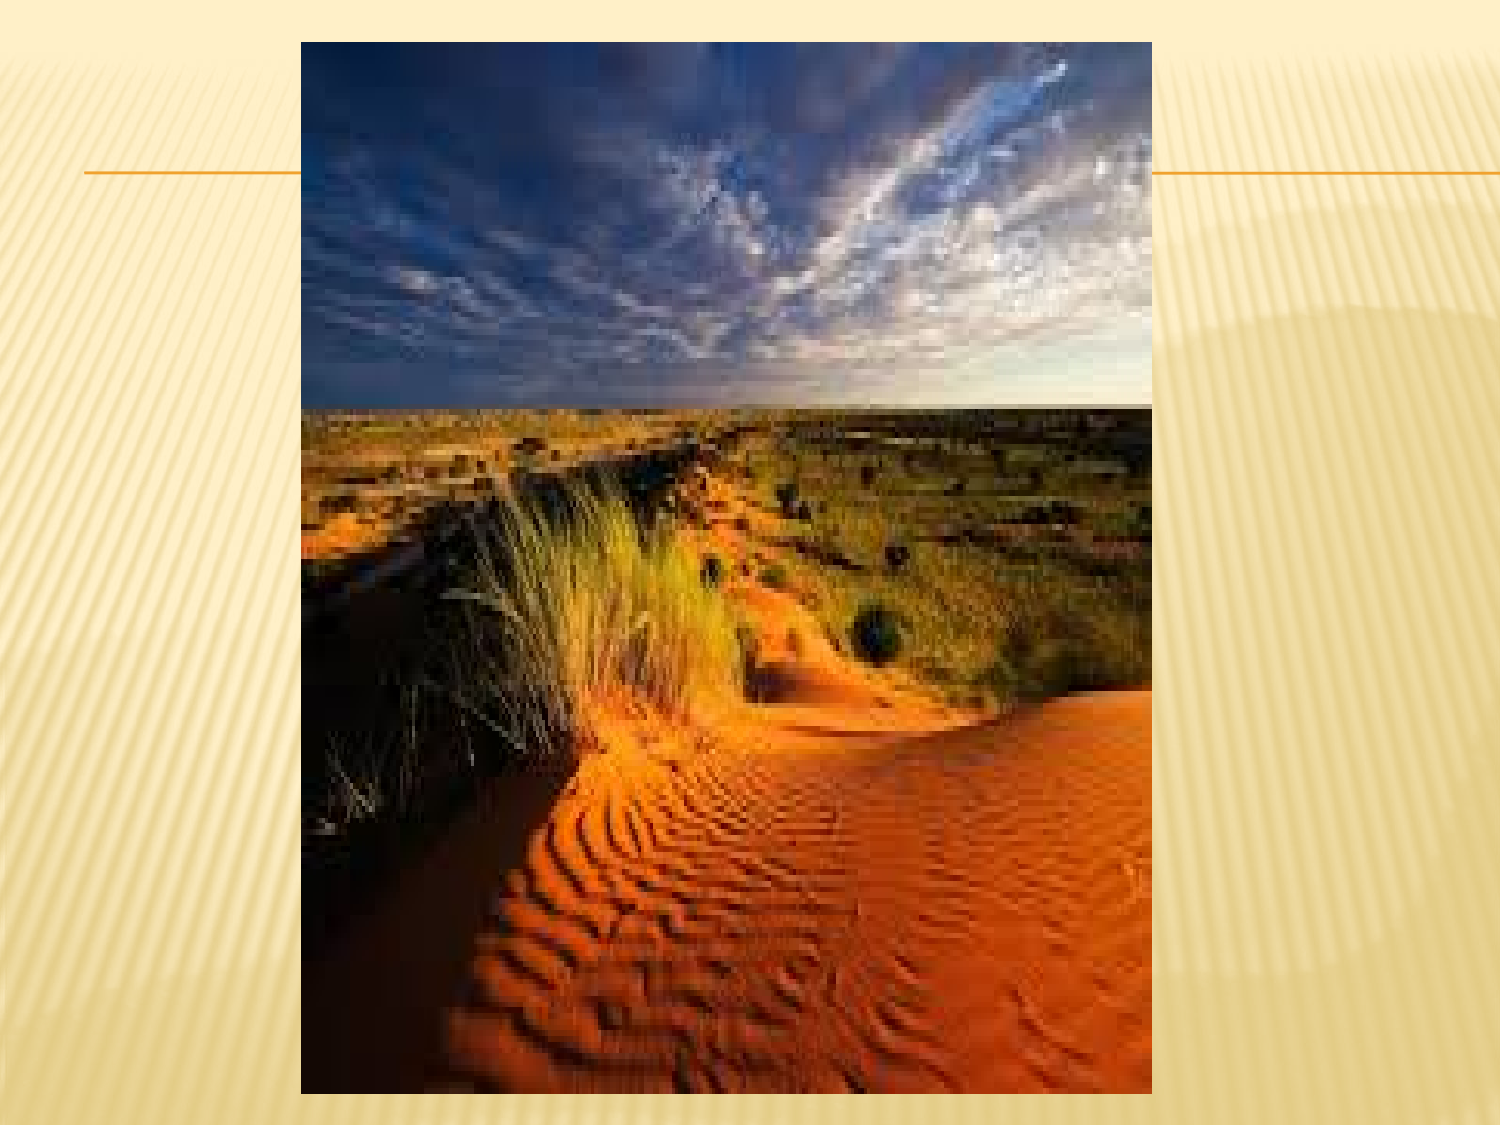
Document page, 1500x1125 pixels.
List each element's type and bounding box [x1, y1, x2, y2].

list [300, 42, 1152, 1095]
